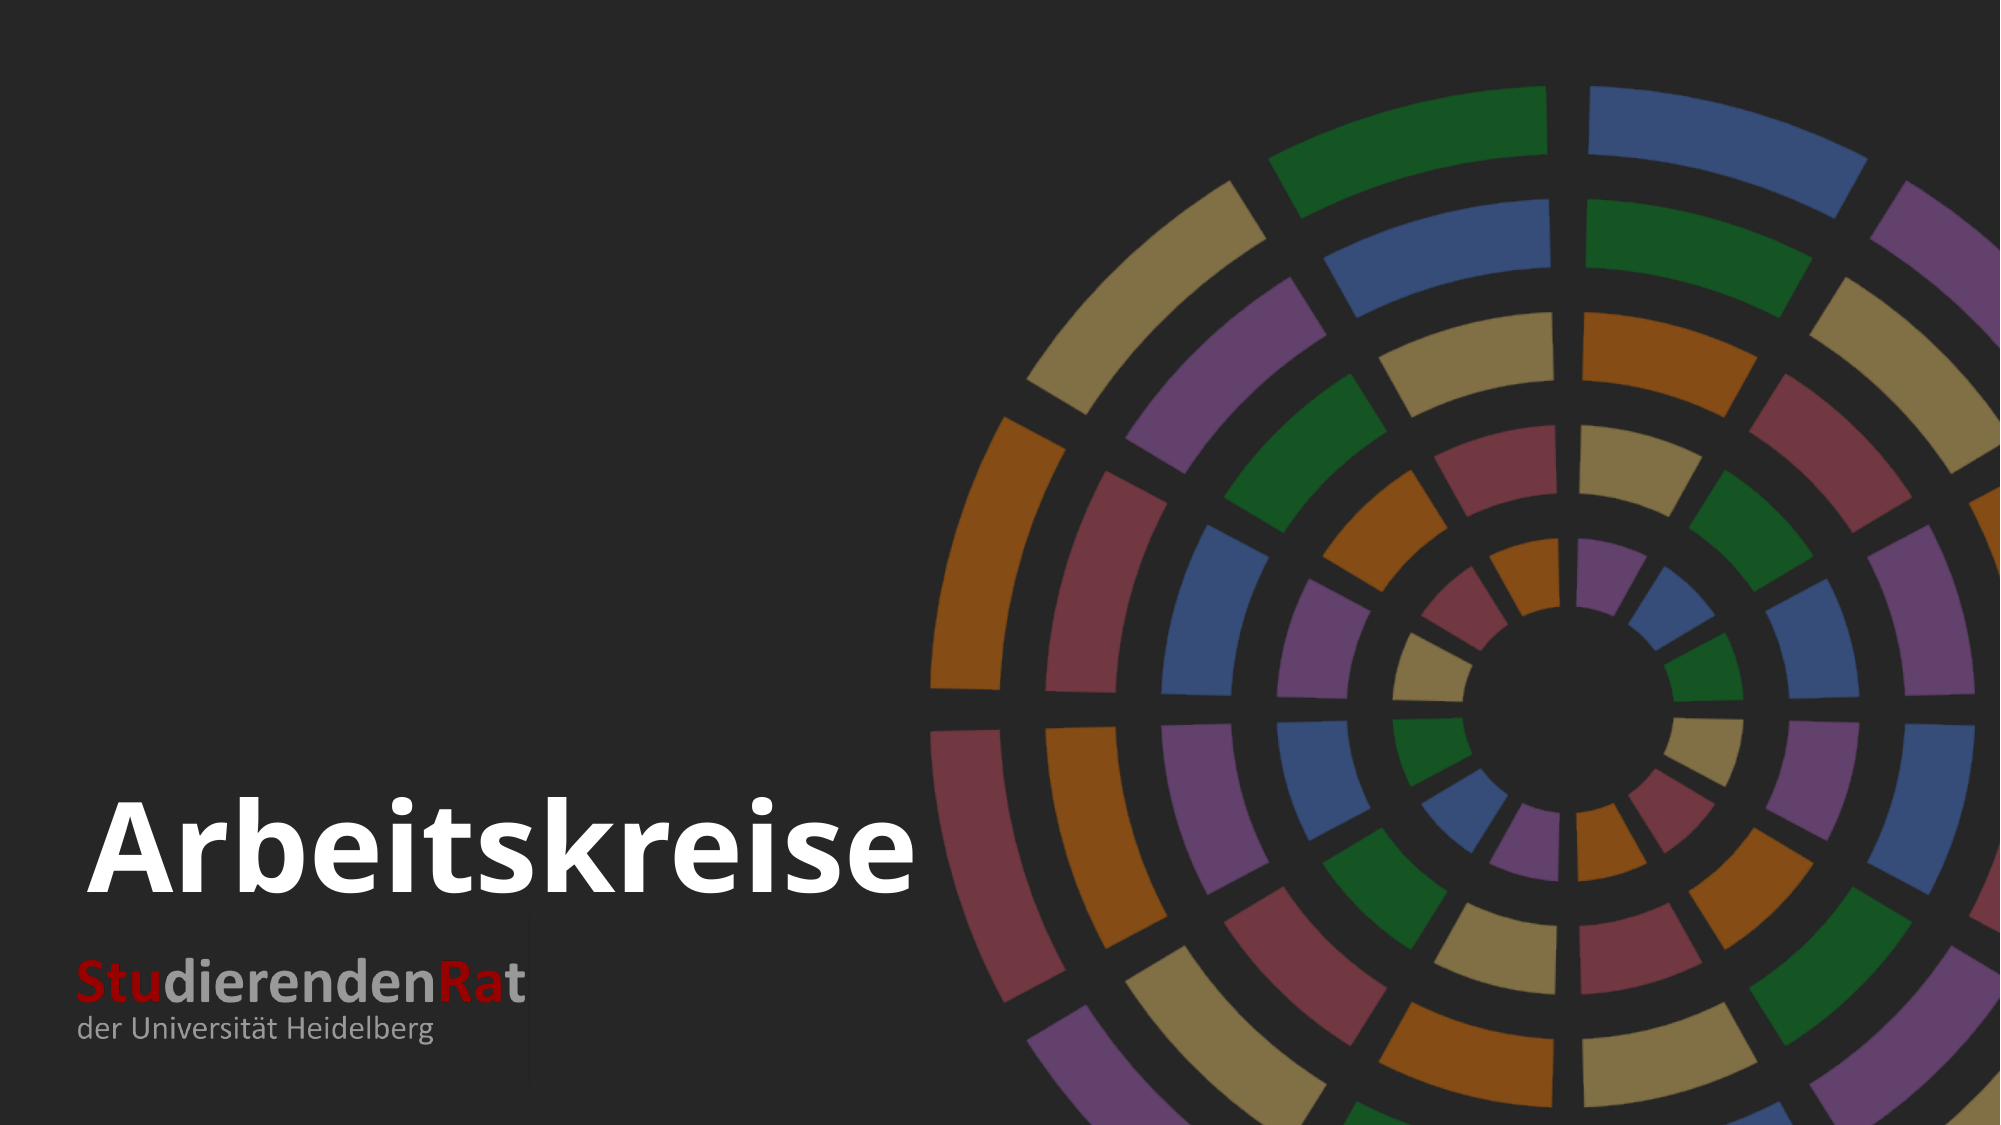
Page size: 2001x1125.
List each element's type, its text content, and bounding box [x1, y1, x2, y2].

title Arbeitskreise [72, 535, 1573, 927]
picture [74, 927, 530, 1086]
